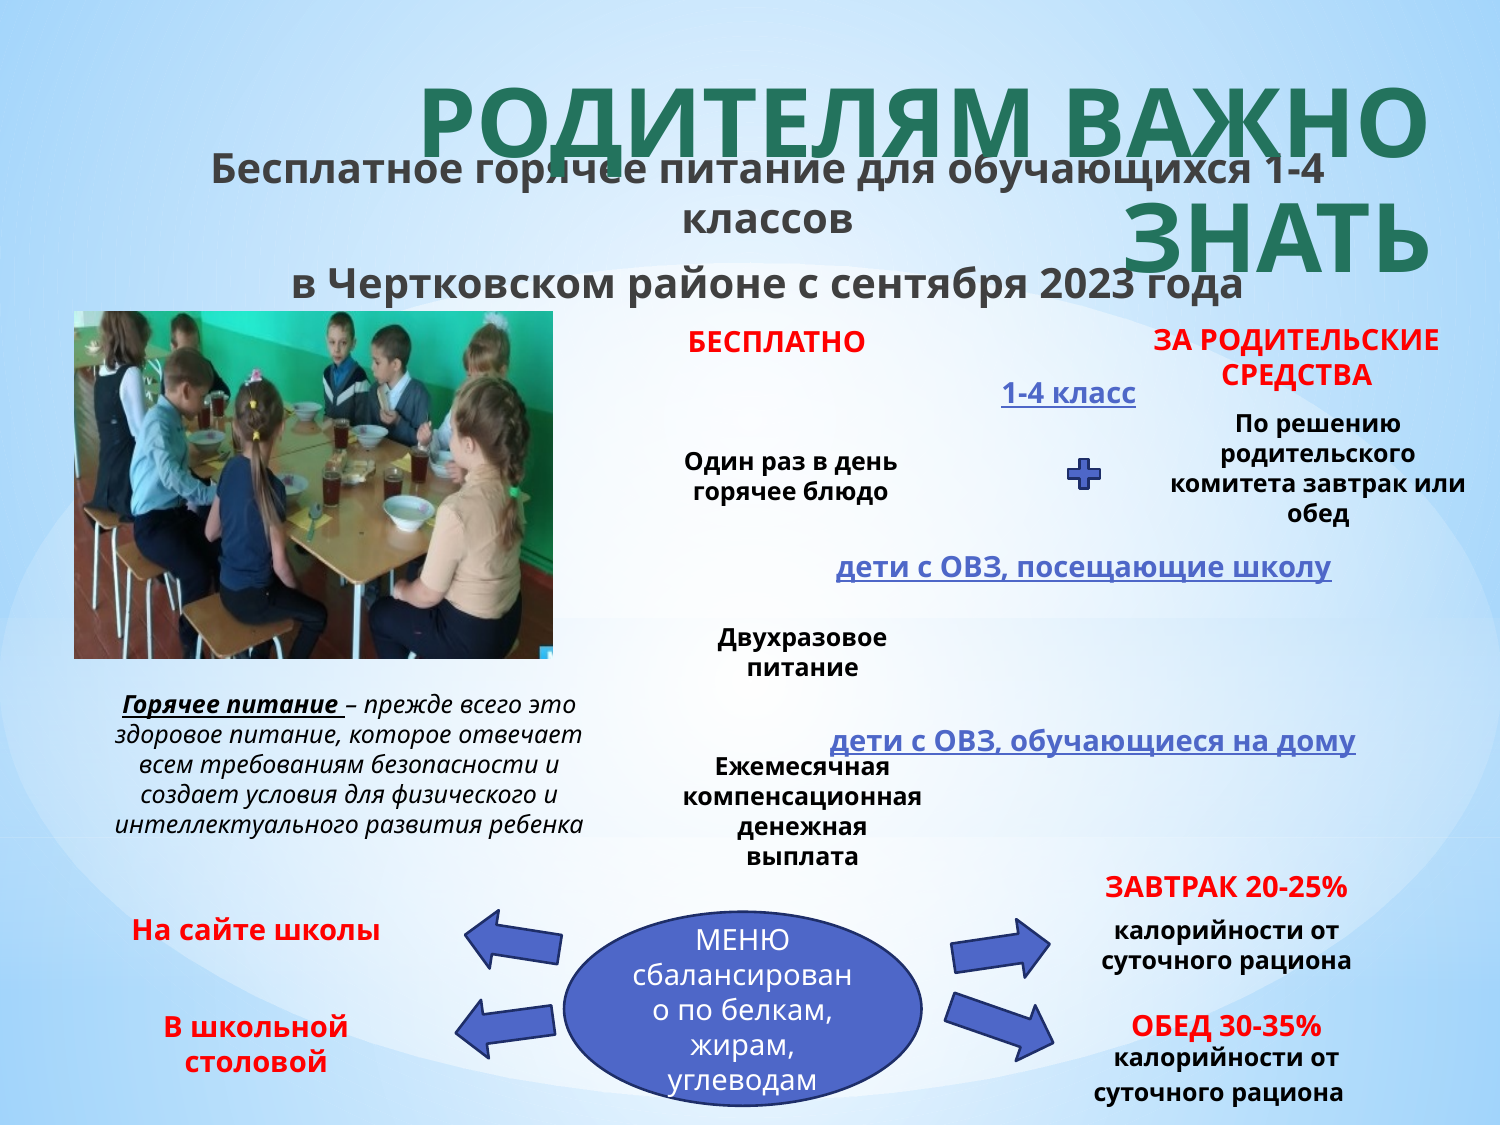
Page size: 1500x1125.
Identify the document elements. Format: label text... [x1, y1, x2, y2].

text_box [949, 918, 1051, 979]
text_box Один раз в день горячее блюдо [632, 453, 949, 513]
title РОДИТЕЛЯМ ВАЖНО ЗНАТЬ [76, 54, 1447, 243]
text_box Горячее питание – прежде всего это здоровое питание, которое отвечает всем требованиям безопасности и создает условия для физического и интеллектуального развития ребенка [78, 686, 620, 846]
text_box 1-4 класс [973, 380, 1165, 417]
text_box [1067, 458, 1101, 490]
list БЕСПЛАТНО [599, 319, 955, 366]
text_box Ежемесячная компенсационная денежная выплата [666, 786, 939, 878]
text_box В школьной столовой [79, 1026, 434, 1086]
text_box Двухразовое питание [674, 611, 931, 689]
text_box [943, 991, 1055, 1063]
text_box [454, 998, 557, 1060]
text_box дети с ОВЗ, посещающие школу [727, 554, 1441, 591]
text_box МЕНЮ сбалансировано по белкам, жирам, углеводам [562, 910, 923, 1108]
text_box [463, 909, 564, 970]
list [74, 311, 553, 660]
text_box На сайте школы [79, 894, 434, 954]
text_box ОБЕД 30-35% калорийности от суточного рациона [1049, 986, 1404, 1115]
text_box По решению родительского комитета завтрак или обед [1151, 436, 1485, 535]
text_box ЗАВТРАК 20-25% калорийности от суточного рациона [1049, 862, 1404, 983]
text_box дети с ОВЗ, обучающиеся на дому [736, 728, 1450, 765]
list Бесплатное горячее питание для обучающихся 1-4 классов в Чертковском районе с сентября 2023 года [112, 243, 1424, 315]
text_box ЗА РОДИТЕЛЬСКИЕ СРЕДСТВА [1119, 314, 1474, 399]
